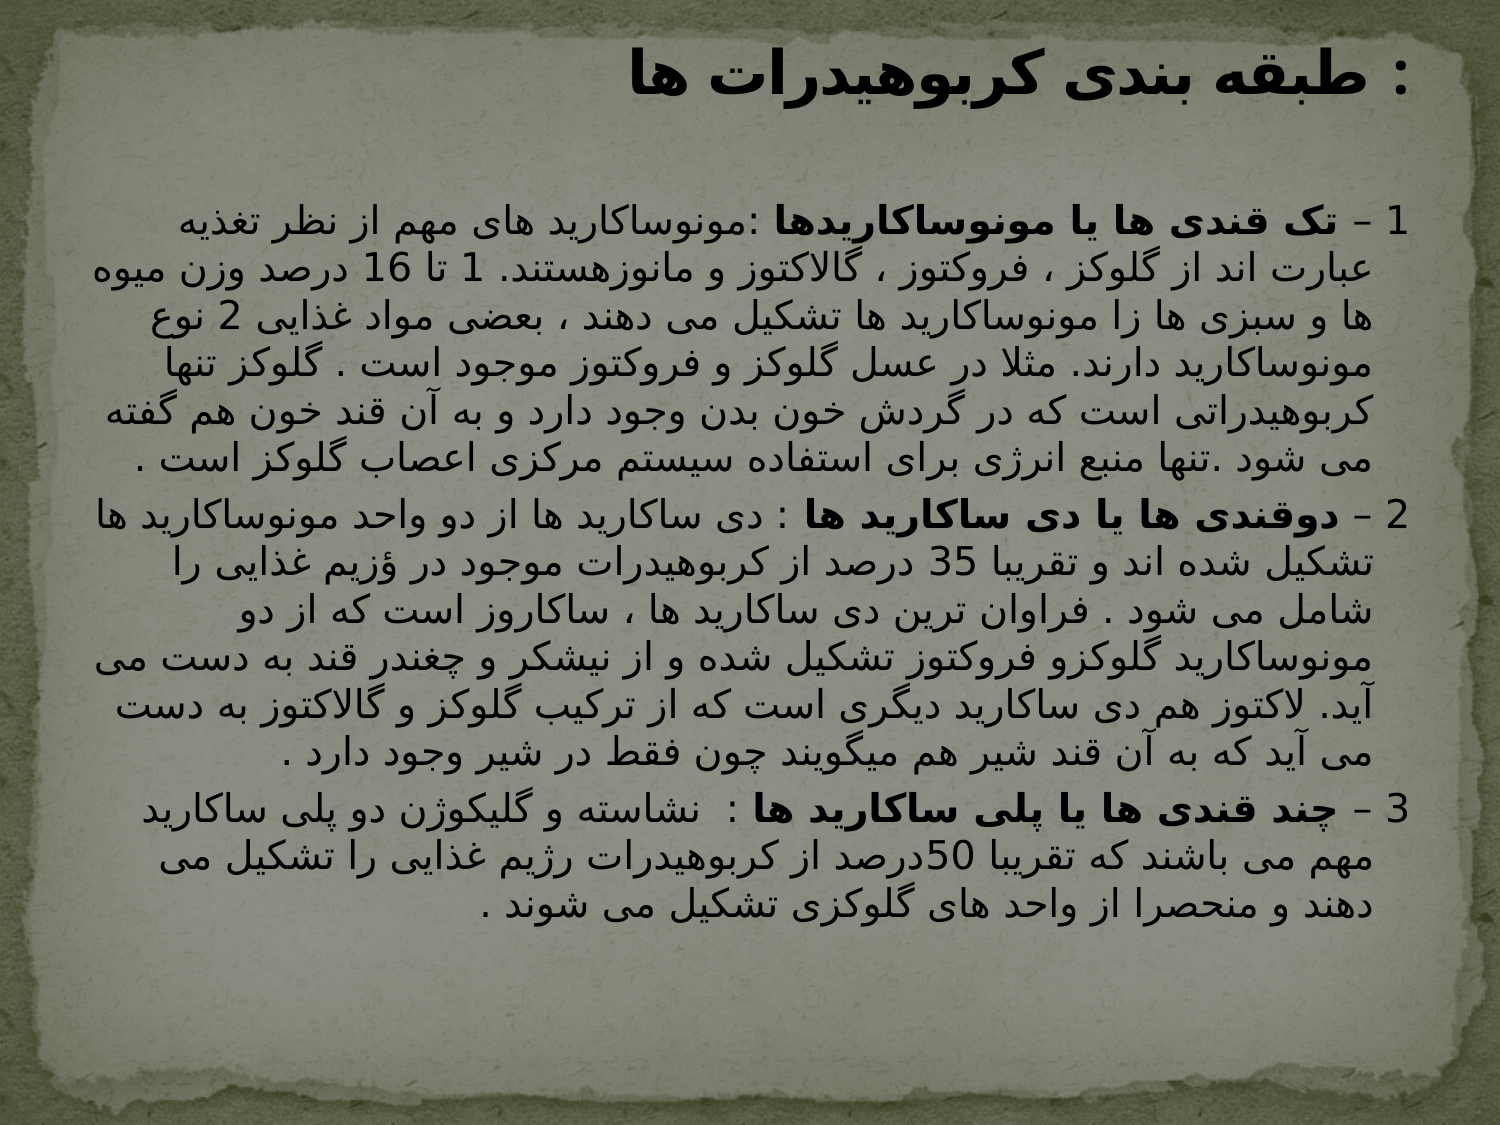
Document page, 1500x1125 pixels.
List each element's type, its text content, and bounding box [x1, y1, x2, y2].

title طبقه بندی کربوهیدرات ها : [74, 24, 1425, 188]
list 1 – تک قندی ها یا مونوساکاریدها :مونوساکارید های مهم از نظر تغذیه عبارت اند از گلوکز ، فروکتوز ، گالاکتوز و مانوزهستند. 1 تا 16 درصد وزن میوه ها و سبزی ها زا مونوساکارید ها تشکیل می دهند ، بعضی مواد غذایی 2 نوع مونوساکارید دارند. مثلا در عسل گلوکز و فروکتوز موجود است . گلوکز تنها کربوهیدراتی است که در گردش خون بدن وجود دارد و به آن قند خون هم گفته می شود .تنها منبع انرژی برای استفاده سیستم مرکزی اعصاب گلوکز است . 2 – دوقندی ها یا دی ساکارید ها : دی ساکارید ها از دو واحد مونوساکارید ها تشکیل شده اند و تقریبا 35 درصد از کربوهیدرات موجود در ؤزیم غذایی را شامل می شود . فراوان ترین دی ساکارید ها ، ساکاروز است که از دو مونوساکارید گلوکزو فروکتوز تشکیل شده و از نیشکر و چغندر قند به دست می آید. لاکتوز هم دی ساکارید دیگری است که از ترکیب گلوکز و گالاکتوز به دست می آید که به آن قند شیر هم میگویند چون فقط در شیر وجود دارد . 3 – چند قندی ها یا پلی ساکارید ها : نشاسته و گلیکوژن دو پلی ساکارید مهم می باشند که تقریبا 50درصد از کربوهیدرات رژیم غذایی را تشکیل می دهند و منحصرا از واحد های گلوکزی تشکیل می شوند . [75, 188, 1425, 1000]
